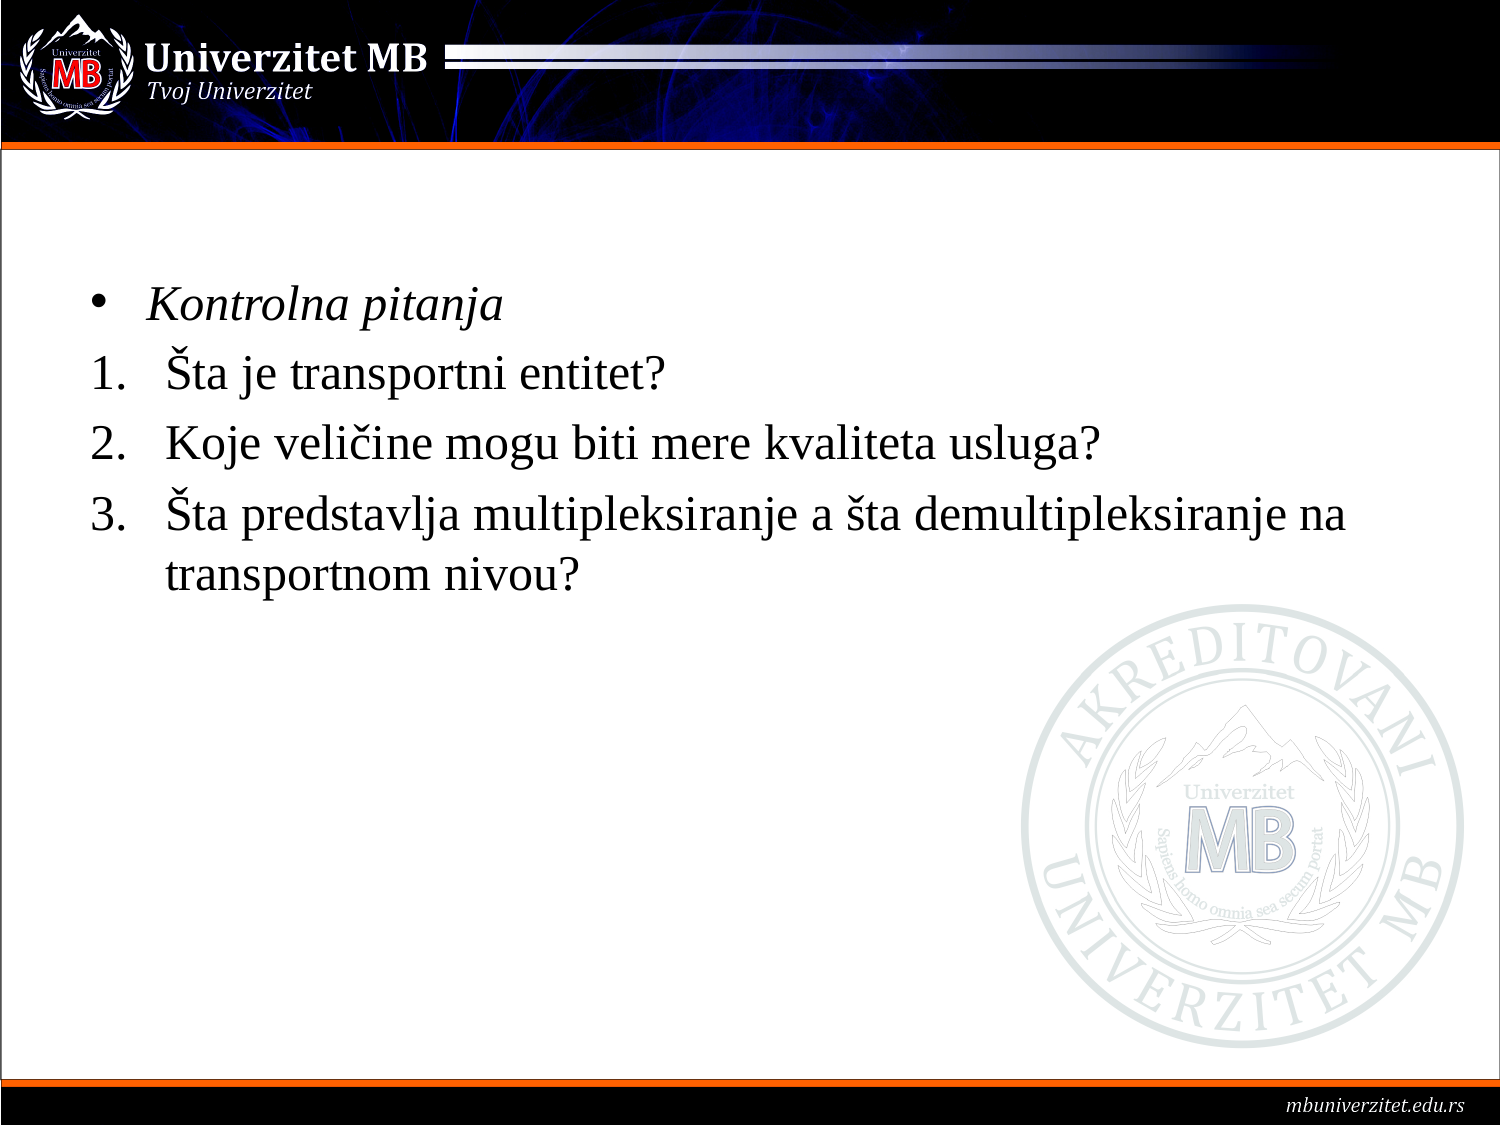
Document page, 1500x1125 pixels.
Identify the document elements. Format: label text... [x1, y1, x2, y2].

picture [0, 0, 1500, 1125]
list Kontrolna pitanja Šta je transportni entitet? Koje veličine mogu biti mere kvaliteta usluga? Šta predstavlja multipleksiranje a šta demultipleksiranje na transportnom nivou? [75, 262, 1425, 1005]
